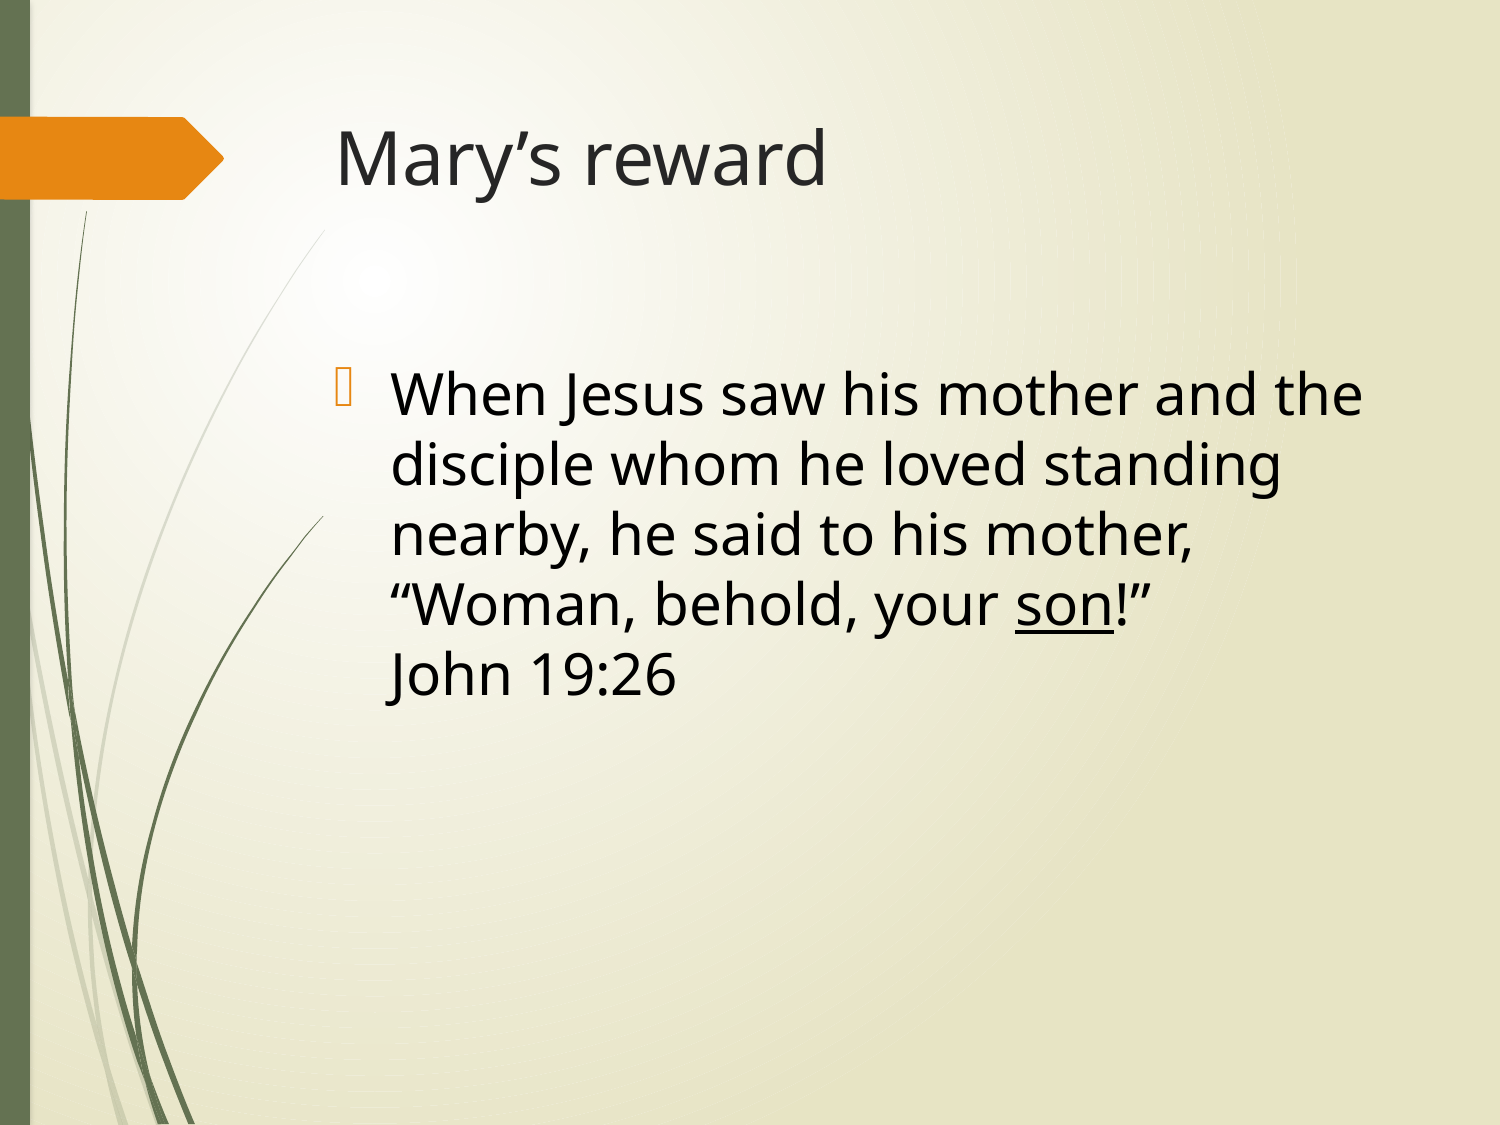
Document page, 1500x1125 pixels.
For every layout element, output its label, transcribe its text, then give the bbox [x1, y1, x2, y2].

title Mary’s reward [319, 102, 1400, 313]
list When Jesus saw his mother and the disciple whom he loved standing nearby, he said to his mother, “Woman, behold, your son!” John 19:26 [318, 350, 1400, 970]
